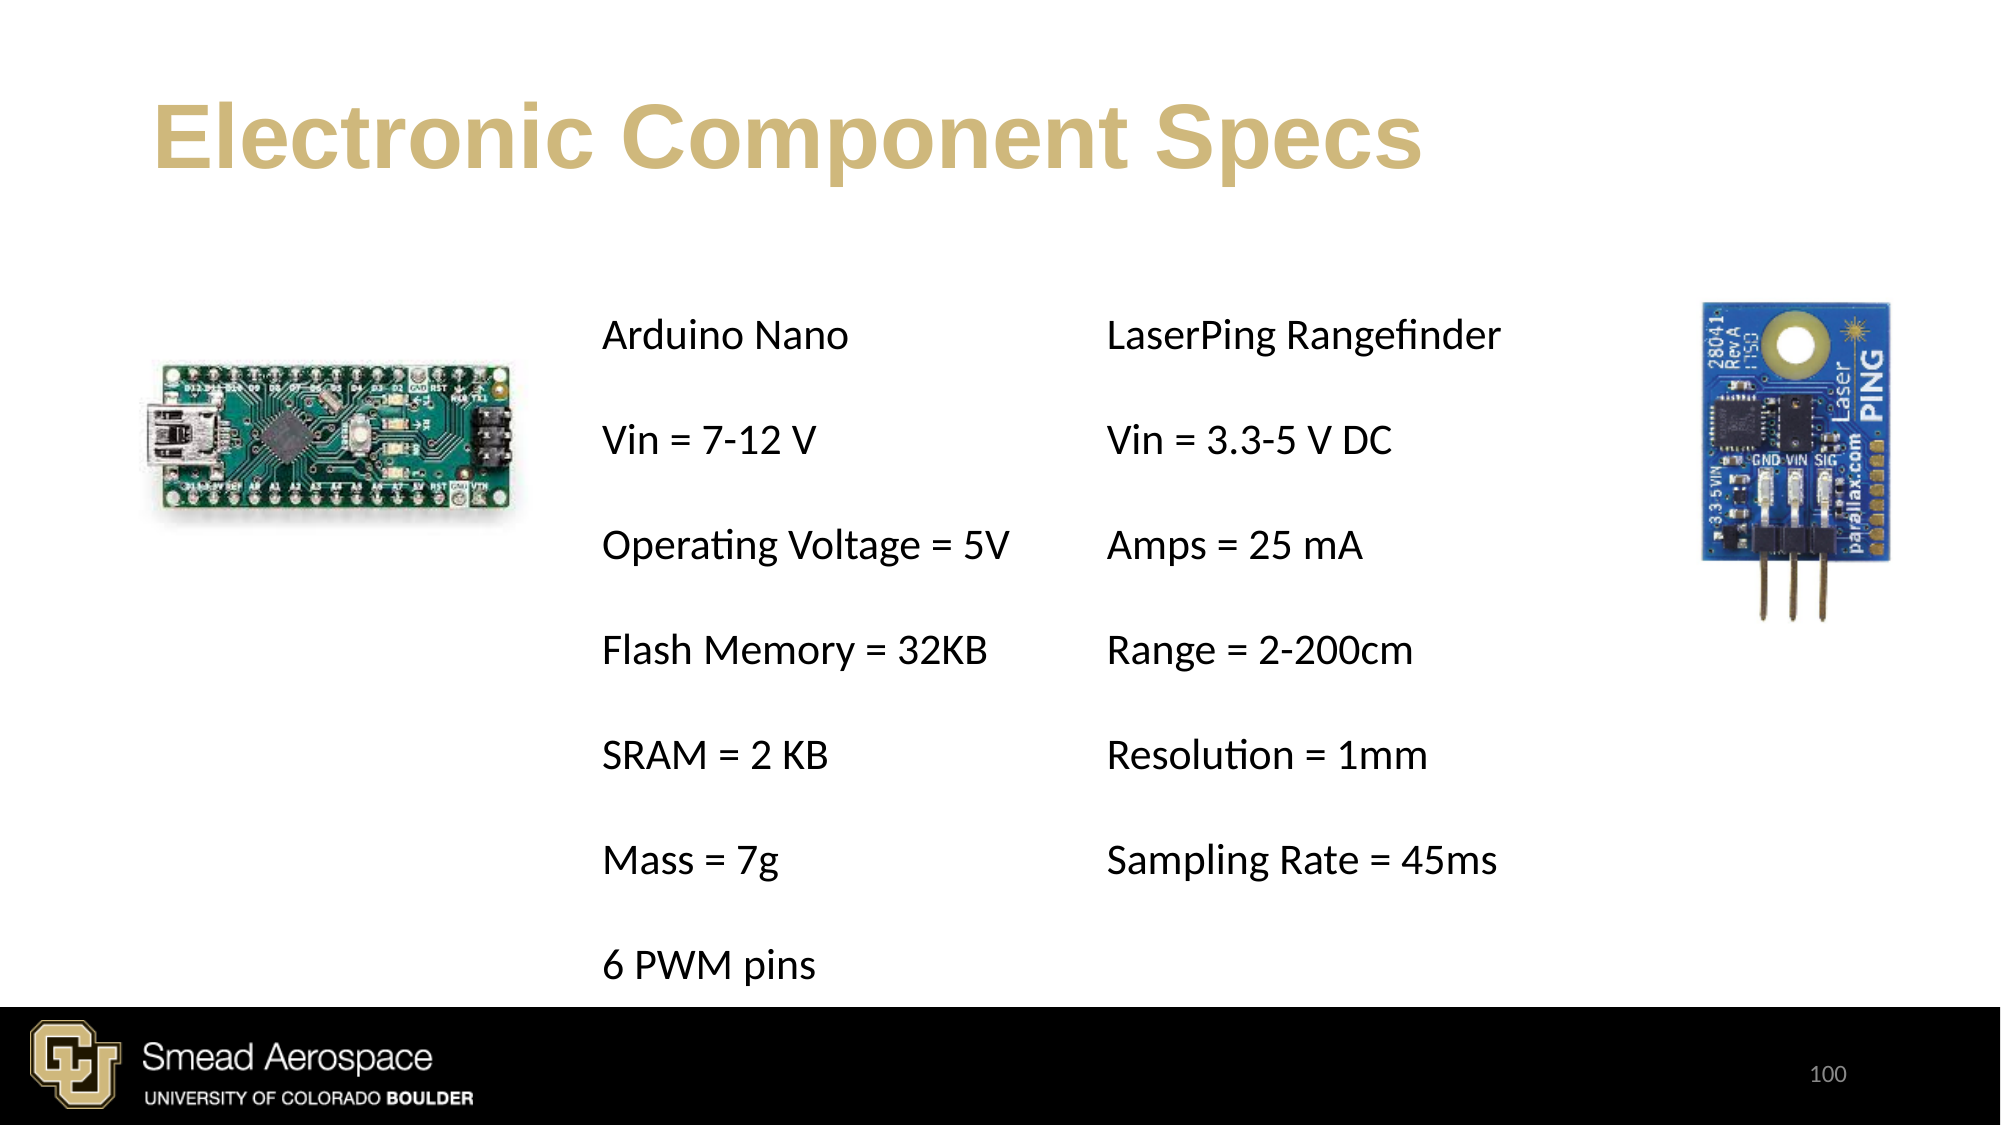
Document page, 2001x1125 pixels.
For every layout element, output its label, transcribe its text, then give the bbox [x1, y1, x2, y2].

picture [30, 1020, 473, 1109]
text_box LaserPing Rangefinder Vin = 3.3-5 V DC Amps = 25 mA Range = 2-200cm Resolution = 1mm Sampling Rate = 45ms [1091, 290, 1542, 1003]
slide_number 100 [1412, 1042, 1863, 1103]
title Electronic Component Specs [137, 30, 1863, 248]
text_box Arduino Nano Vin = 7-12 V Operating Voltage = 5V Flash Memory = 32KB SRAM = 2 KB Mass = 7g 6 PWM pins [587, 290, 1037, 1003]
picture [1692, 290, 1908, 630]
picture [127, 285, 533, 589]
